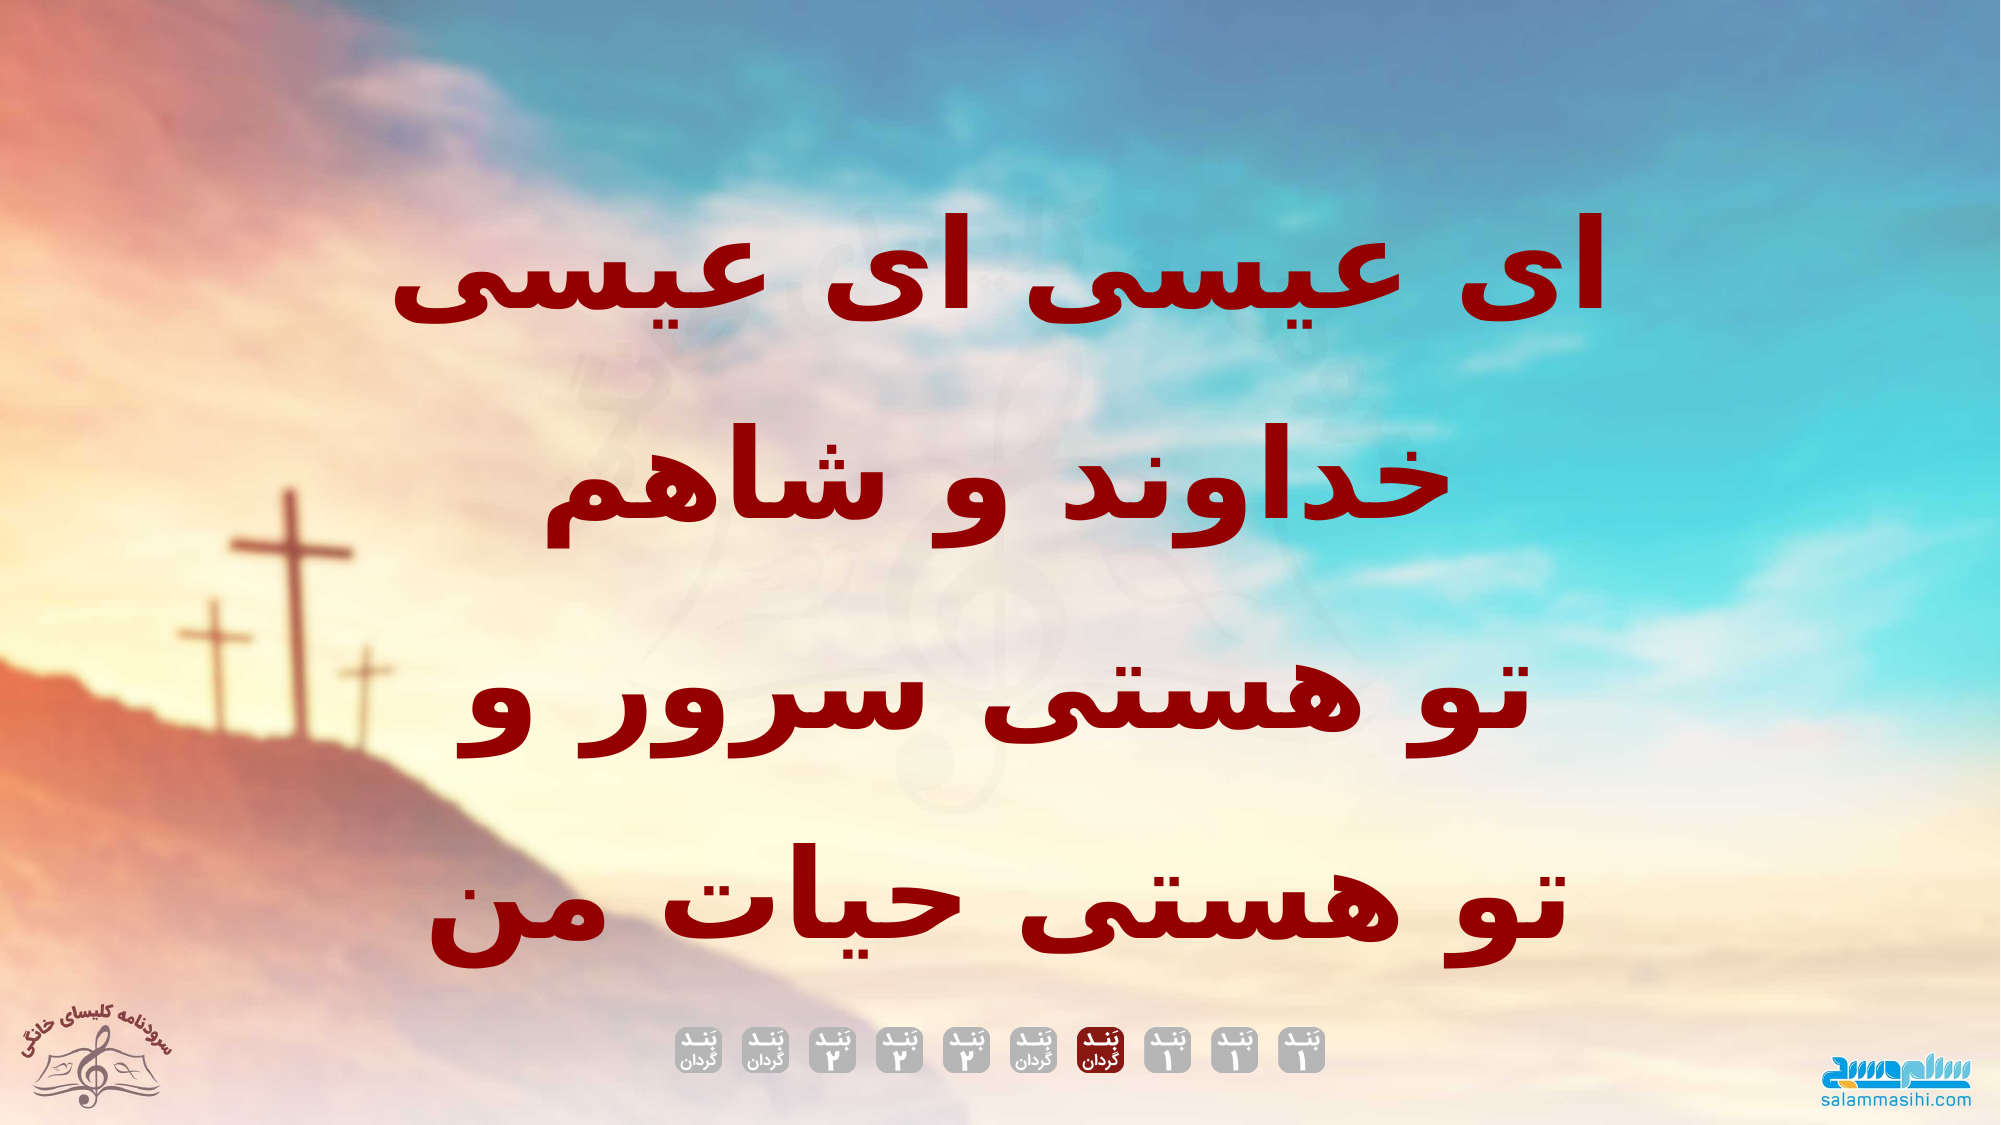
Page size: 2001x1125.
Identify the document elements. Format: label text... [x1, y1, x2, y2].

title ای عیسی ای عیسی خداوند و شاهم تو هستی سرور و تو هستی حیات من [137, 59, 1863, 1027]
picture [0, 0, 2001, 1125]
